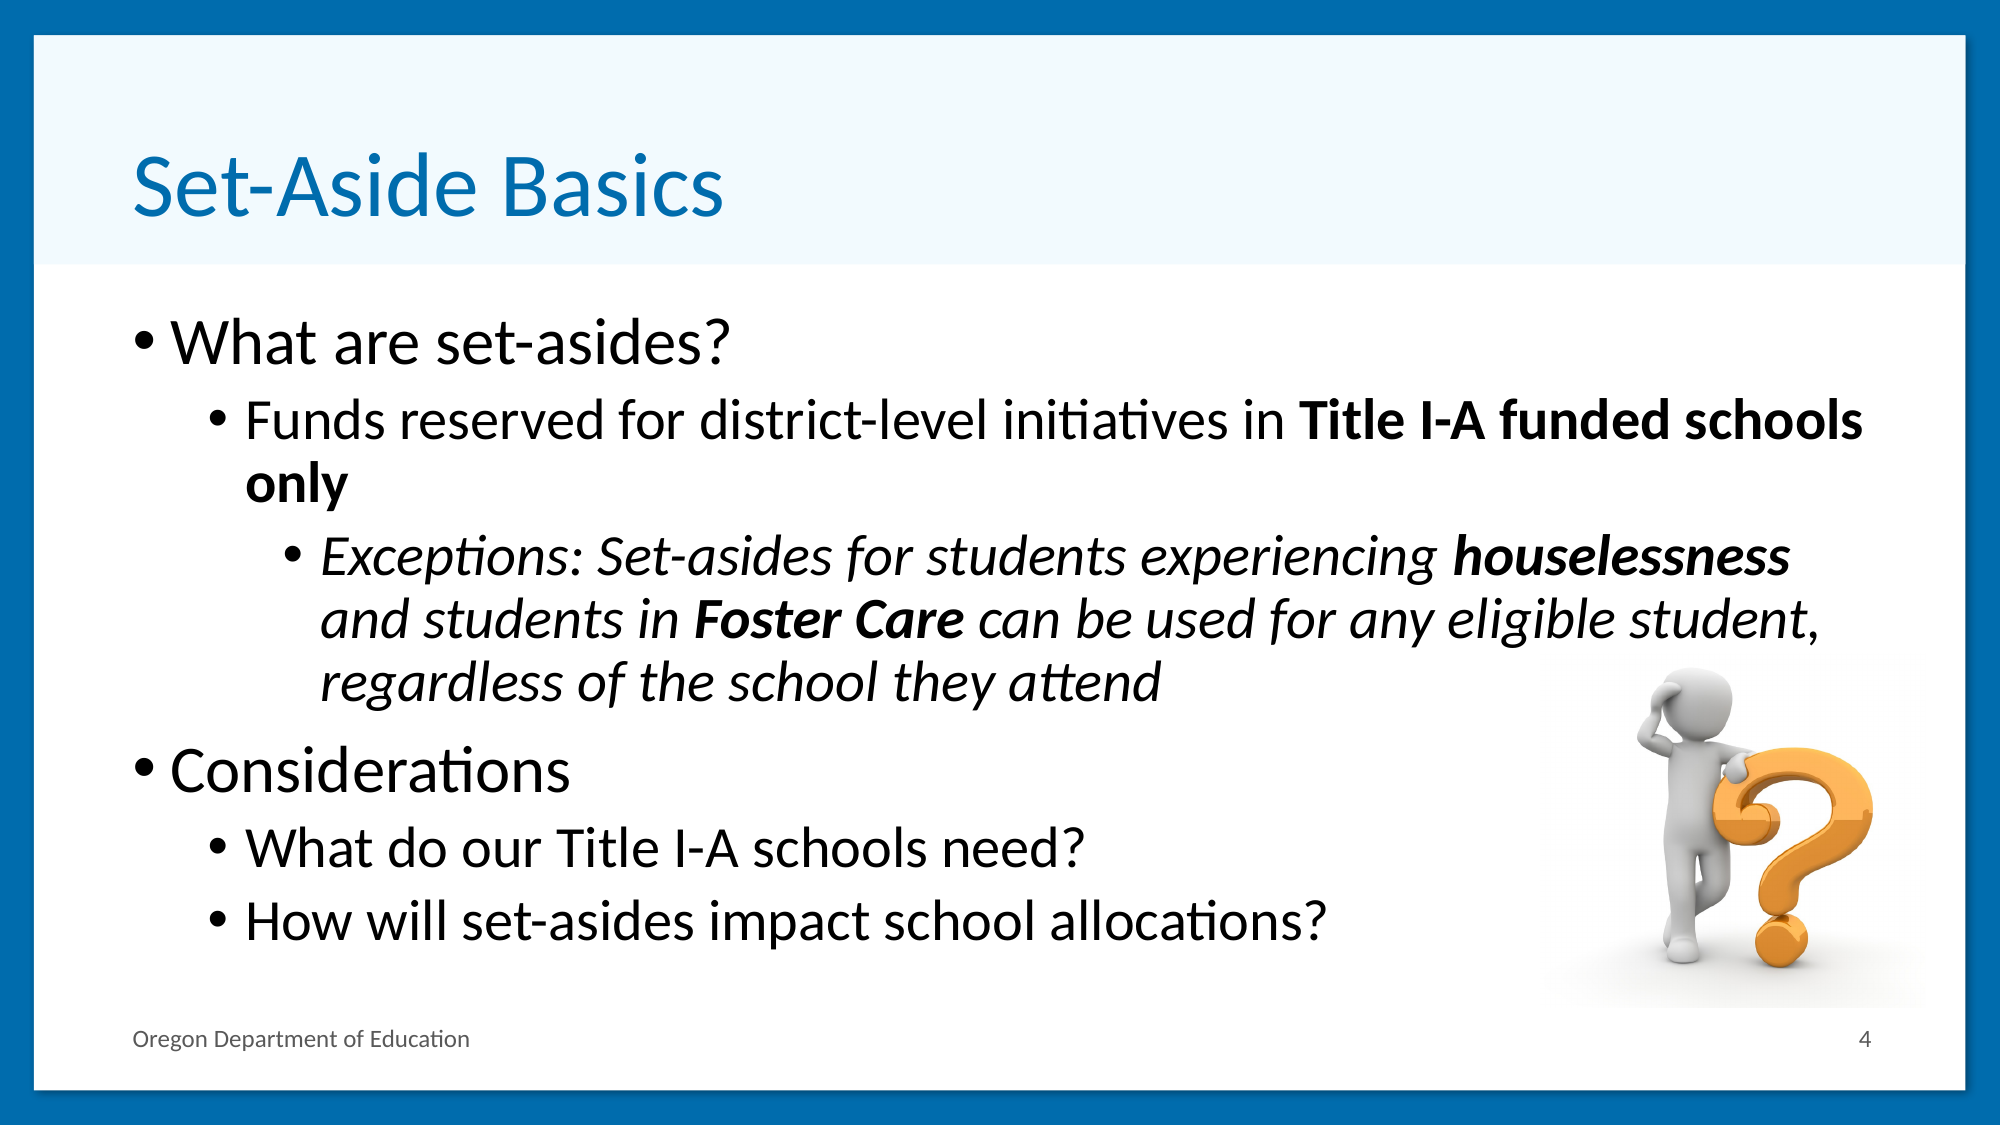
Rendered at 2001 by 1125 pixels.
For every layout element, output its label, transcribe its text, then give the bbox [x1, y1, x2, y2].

list What are set-asides? Funds reserved for district-level initiatives in Title I-A funded schools only Exceptions: Set-asides for students experiencing houselessness and students in Foster Care can be used for any eligible student, regardless of the school they attend Considerations What do our Title I-A schools need? How will set-asides impact school allocations? [117, 299, 1887, 974]
picture [1540, 653, 1926, 1008]
title Set-Aside Basics [117, 75, 1887, 244]
slide_number 4 [1412, 1007, 1887, 1068]
footer Oregon Department of Education [117, 1007, 588, 1068]
